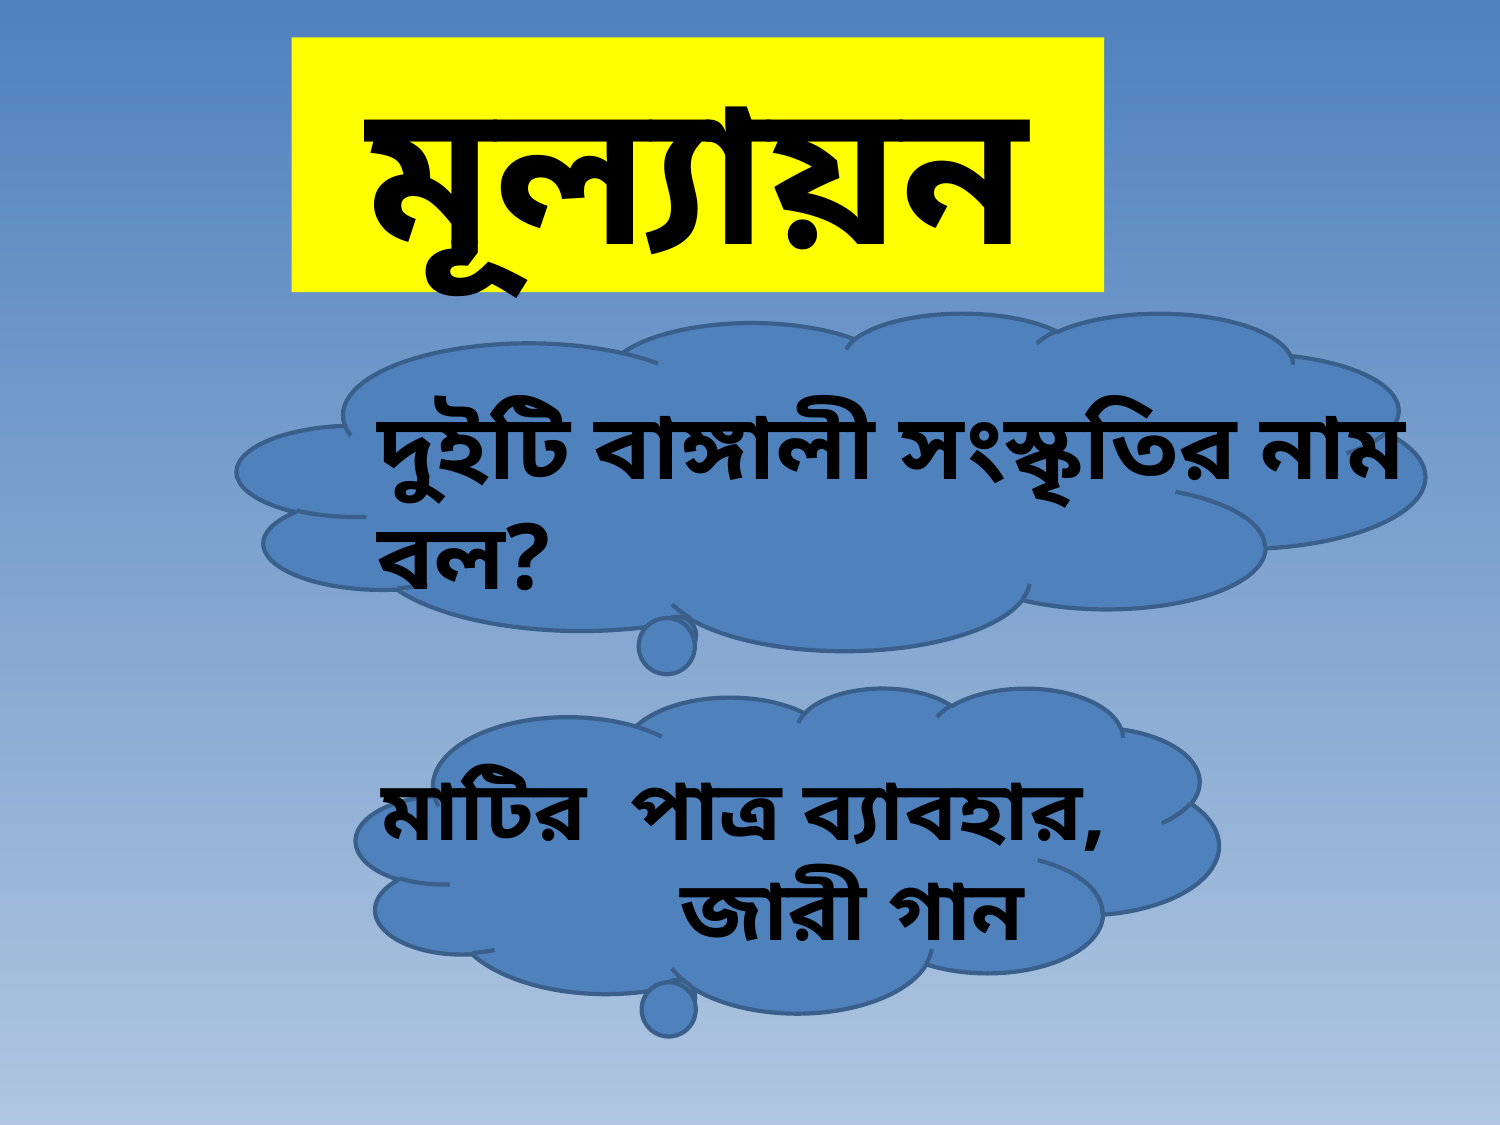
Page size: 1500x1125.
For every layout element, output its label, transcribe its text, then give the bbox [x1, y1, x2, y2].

text_box মূল্যায়ন [291, 37, 1105, 293]
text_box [356, 687, 1219, 1013]
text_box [237, 312, 1426, 651]
